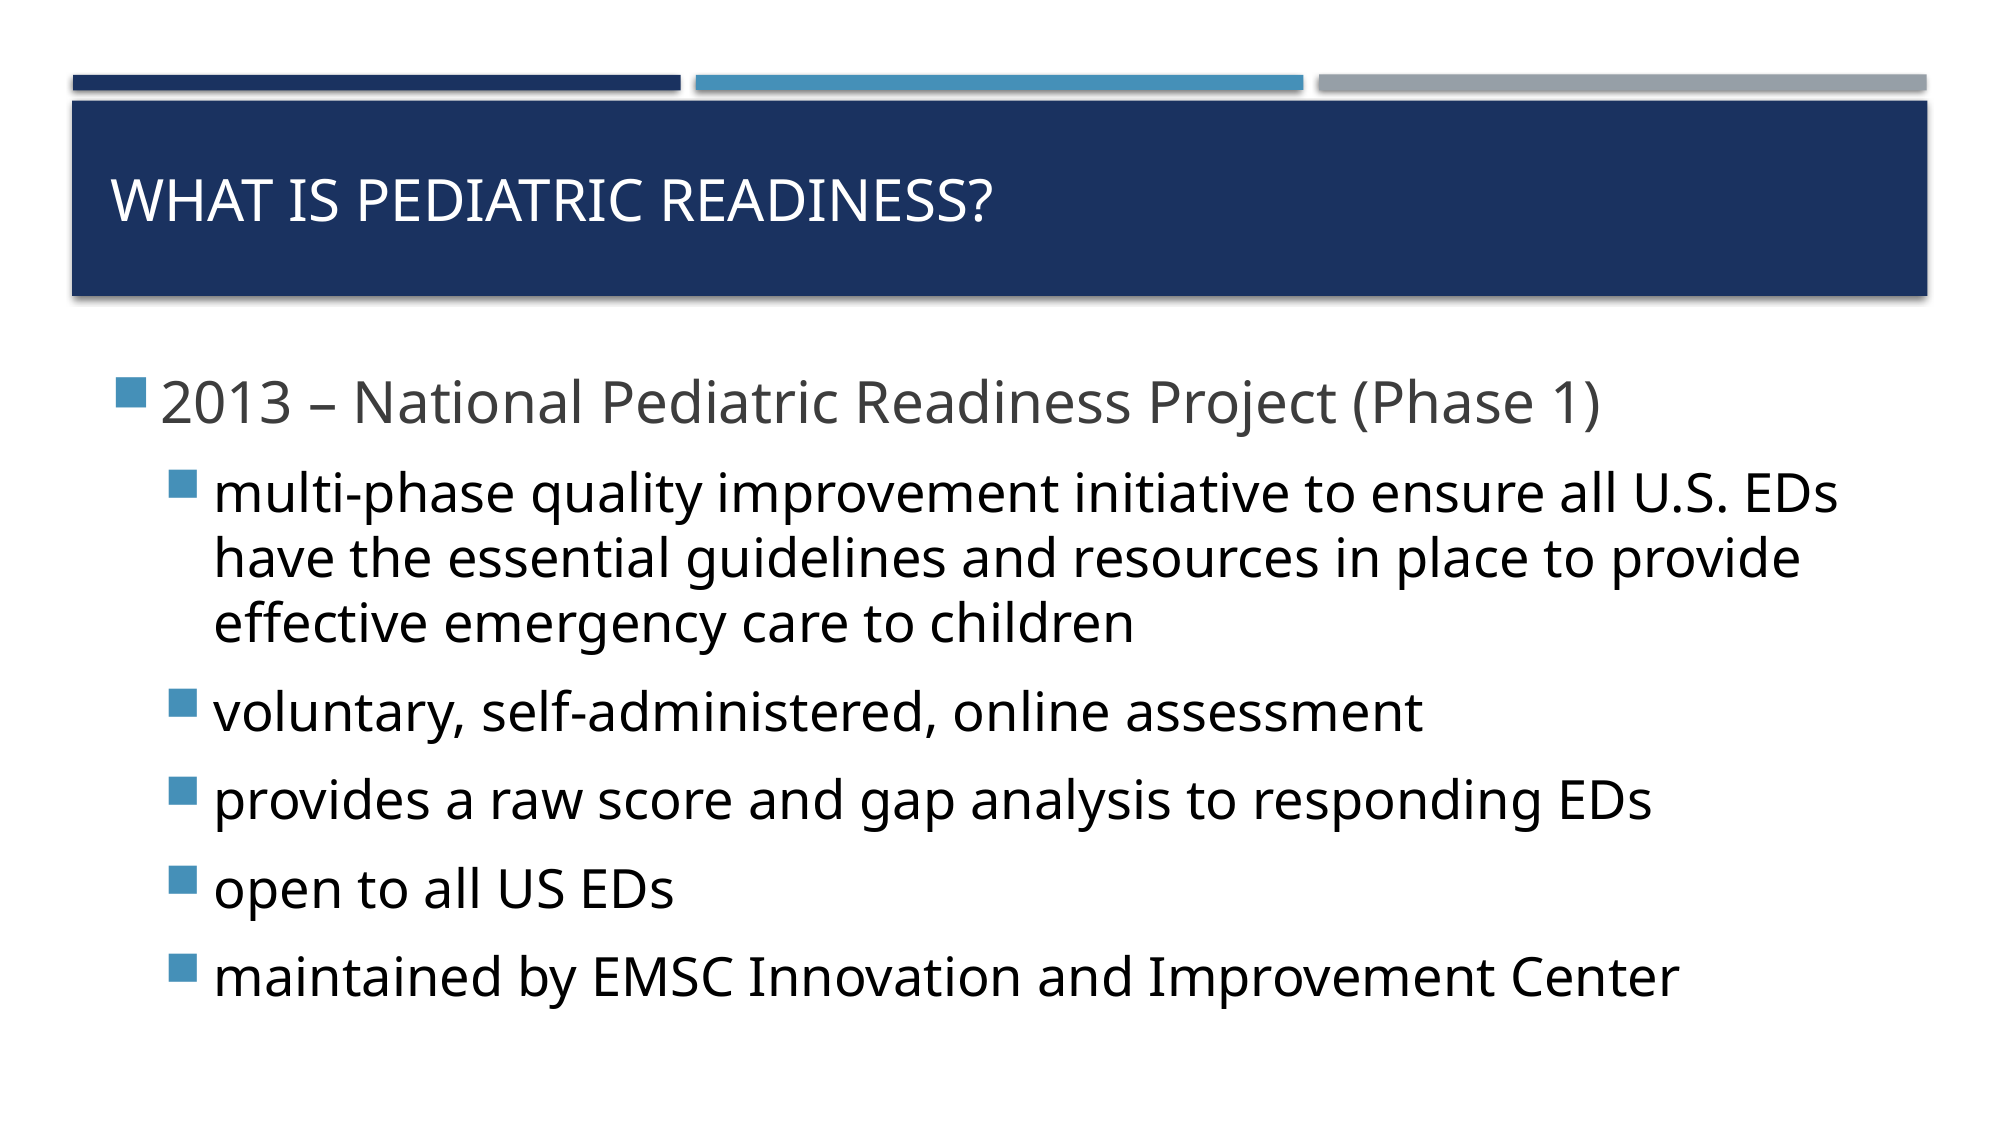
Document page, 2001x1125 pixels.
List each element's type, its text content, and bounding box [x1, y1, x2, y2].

title What is pediatric readiness? [95, 115, 1905, 282]
list 2013 – National Pediatric Readiness Project (Phase 1) multi-phase quality improvement initiative to ensure all U.S. EDs have the essential guidelines and resources in place to provide effective emergency care to children voluntary, self-administered, online assessment provides a raw score and gap analysis to responding EDs open to all US EDs maintained by EMSC Innovation and Improvement Center [95, 357, 1905, 1112]
